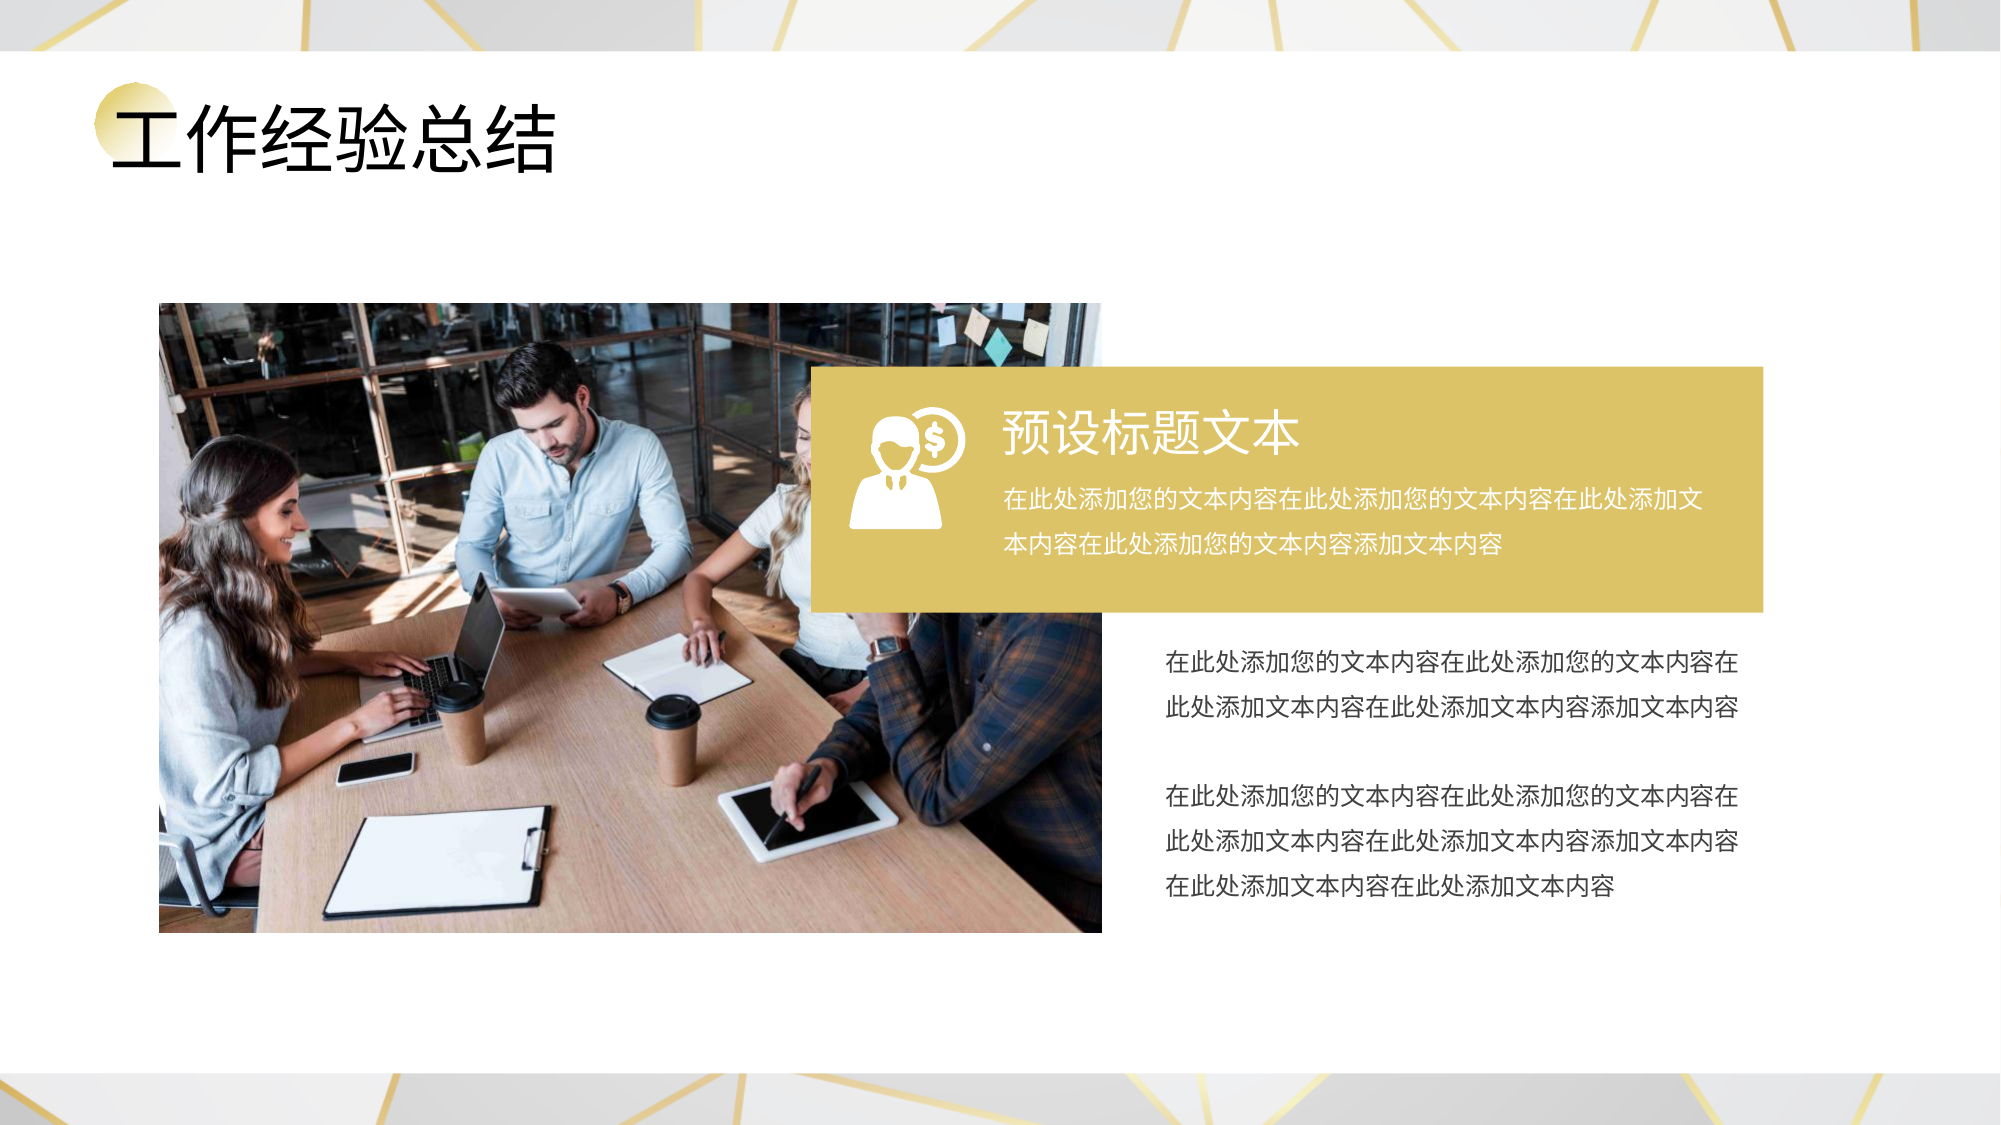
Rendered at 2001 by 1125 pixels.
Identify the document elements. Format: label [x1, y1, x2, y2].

text_box [159, 303, 1777, 933]
